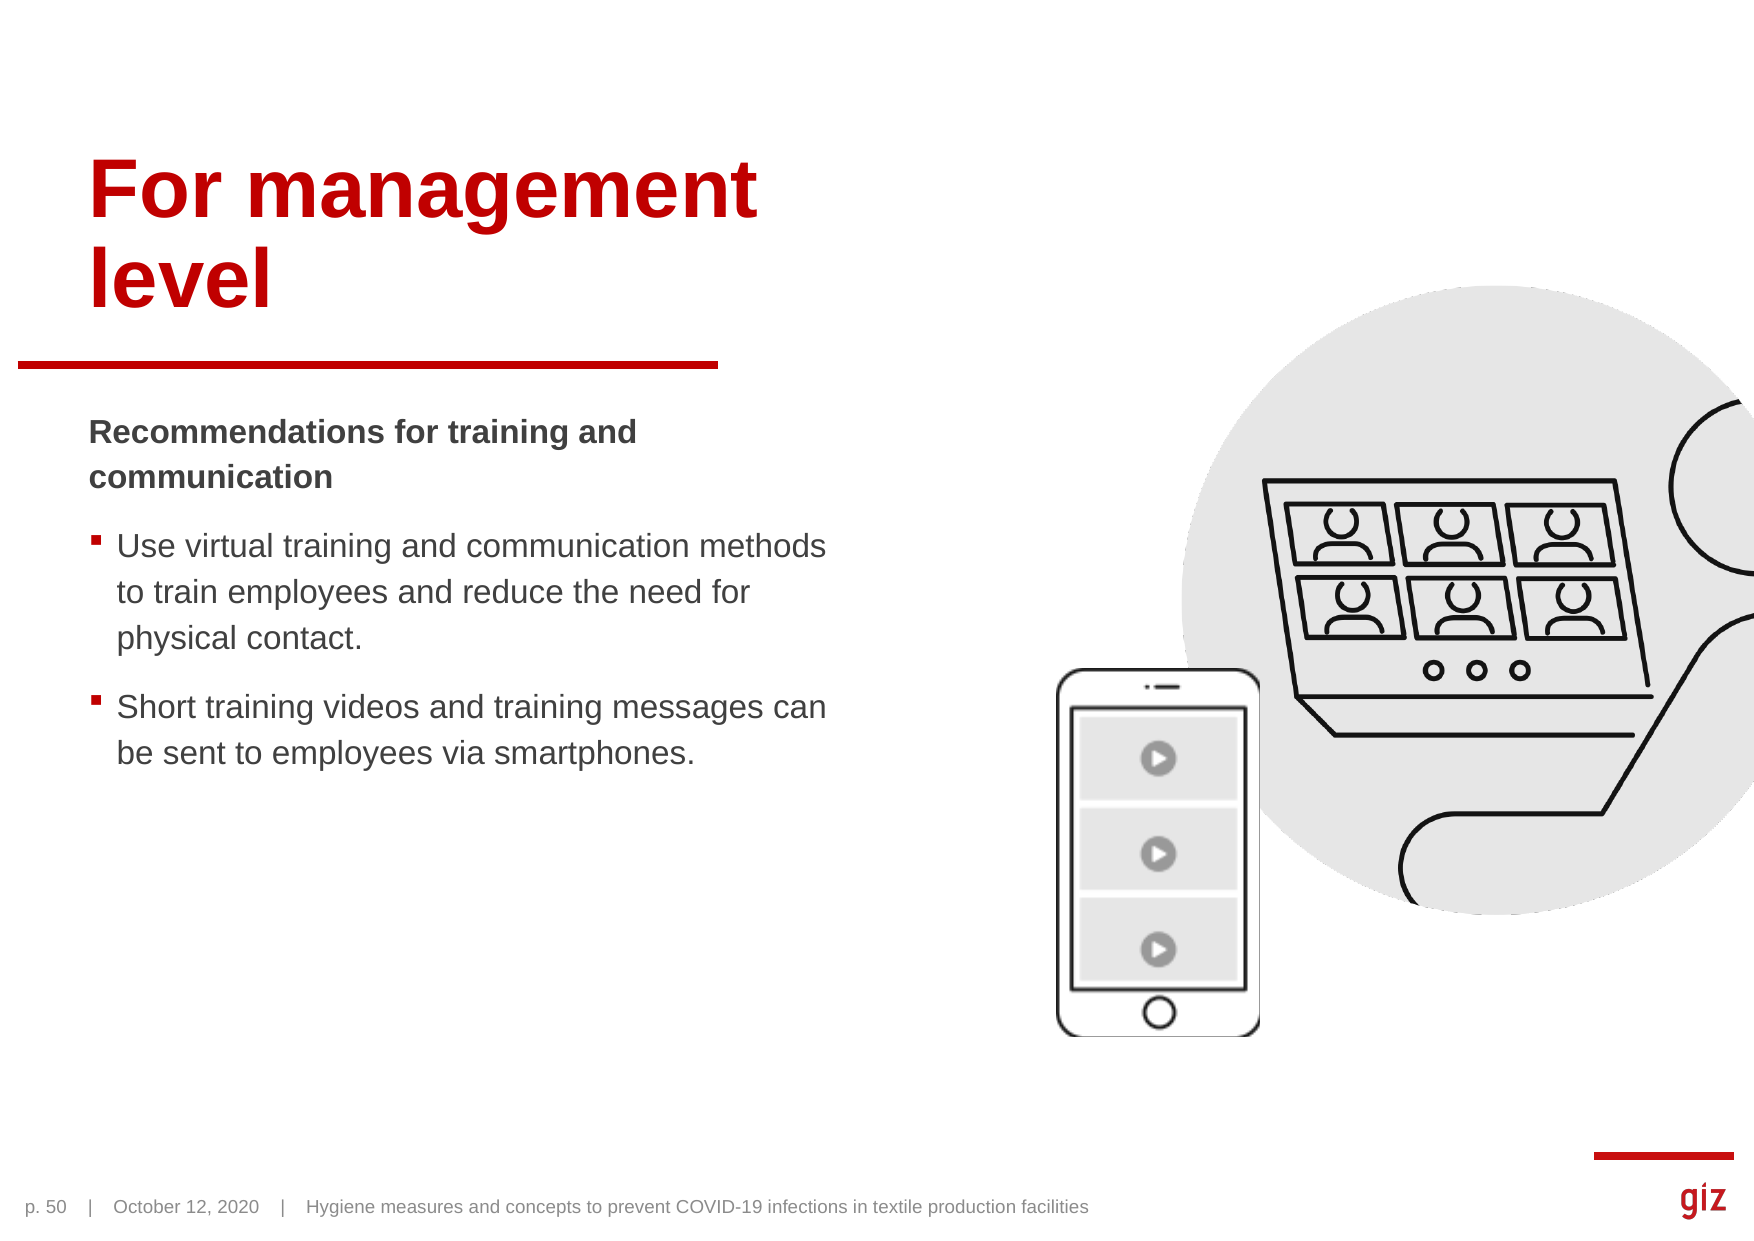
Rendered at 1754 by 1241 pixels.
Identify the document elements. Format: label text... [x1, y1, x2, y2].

picture [1680, 1181, 1731, 1221]
text_box Recommendations for training and communication Use virtual training and communication methods to train employees and reduce the need for physical contact. Short training videos and training messages can be sent to employees via smartphones. [73, 396, 857, 1138]
text_box p. 50 | October 12, 2020 | Hygiene measures and concepts to prevent COVID-19 infections in textile production facilities [9, 1200, 1754, 1234]
picture [1056, 282, 1754, 1037]
text_box For management level [73, 54, 877, 334]
